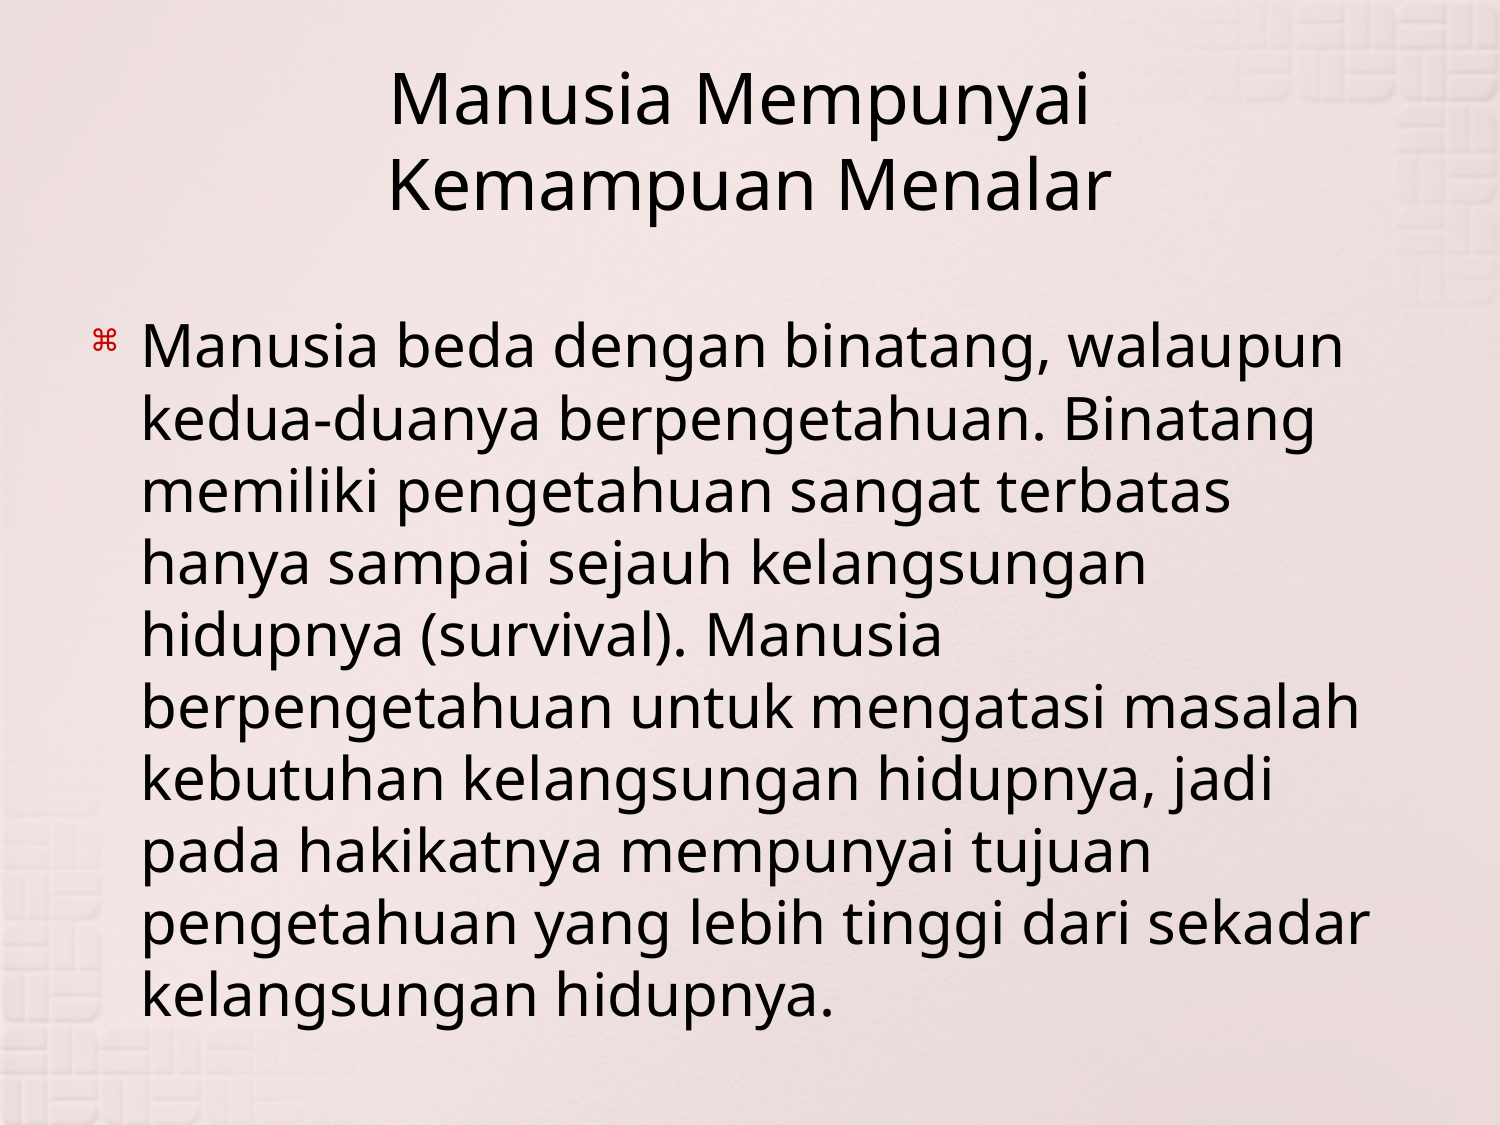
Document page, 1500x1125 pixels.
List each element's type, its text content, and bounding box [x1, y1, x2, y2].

title Manusia Mempunyai Kemampuan Menalar [75, 45, 1425, 233]
list Manusia beda dengan binatang, walaupun kedua-duanya berpengetahuan. Binatang memiliki pengetahuan sangat terbatas hanya sampai sejauh kelangsungan hidupnya (survival). Manusia berpengetahuan untuk mengatasi masalah kebutuhan kelangsungan hidupnya, jadi pada hakikatnya mempunyai tujuan pengetahuan yang lebih tinggi dari sekadar kelangsungan hidupnya. [75, 300, 1425, 1043]
